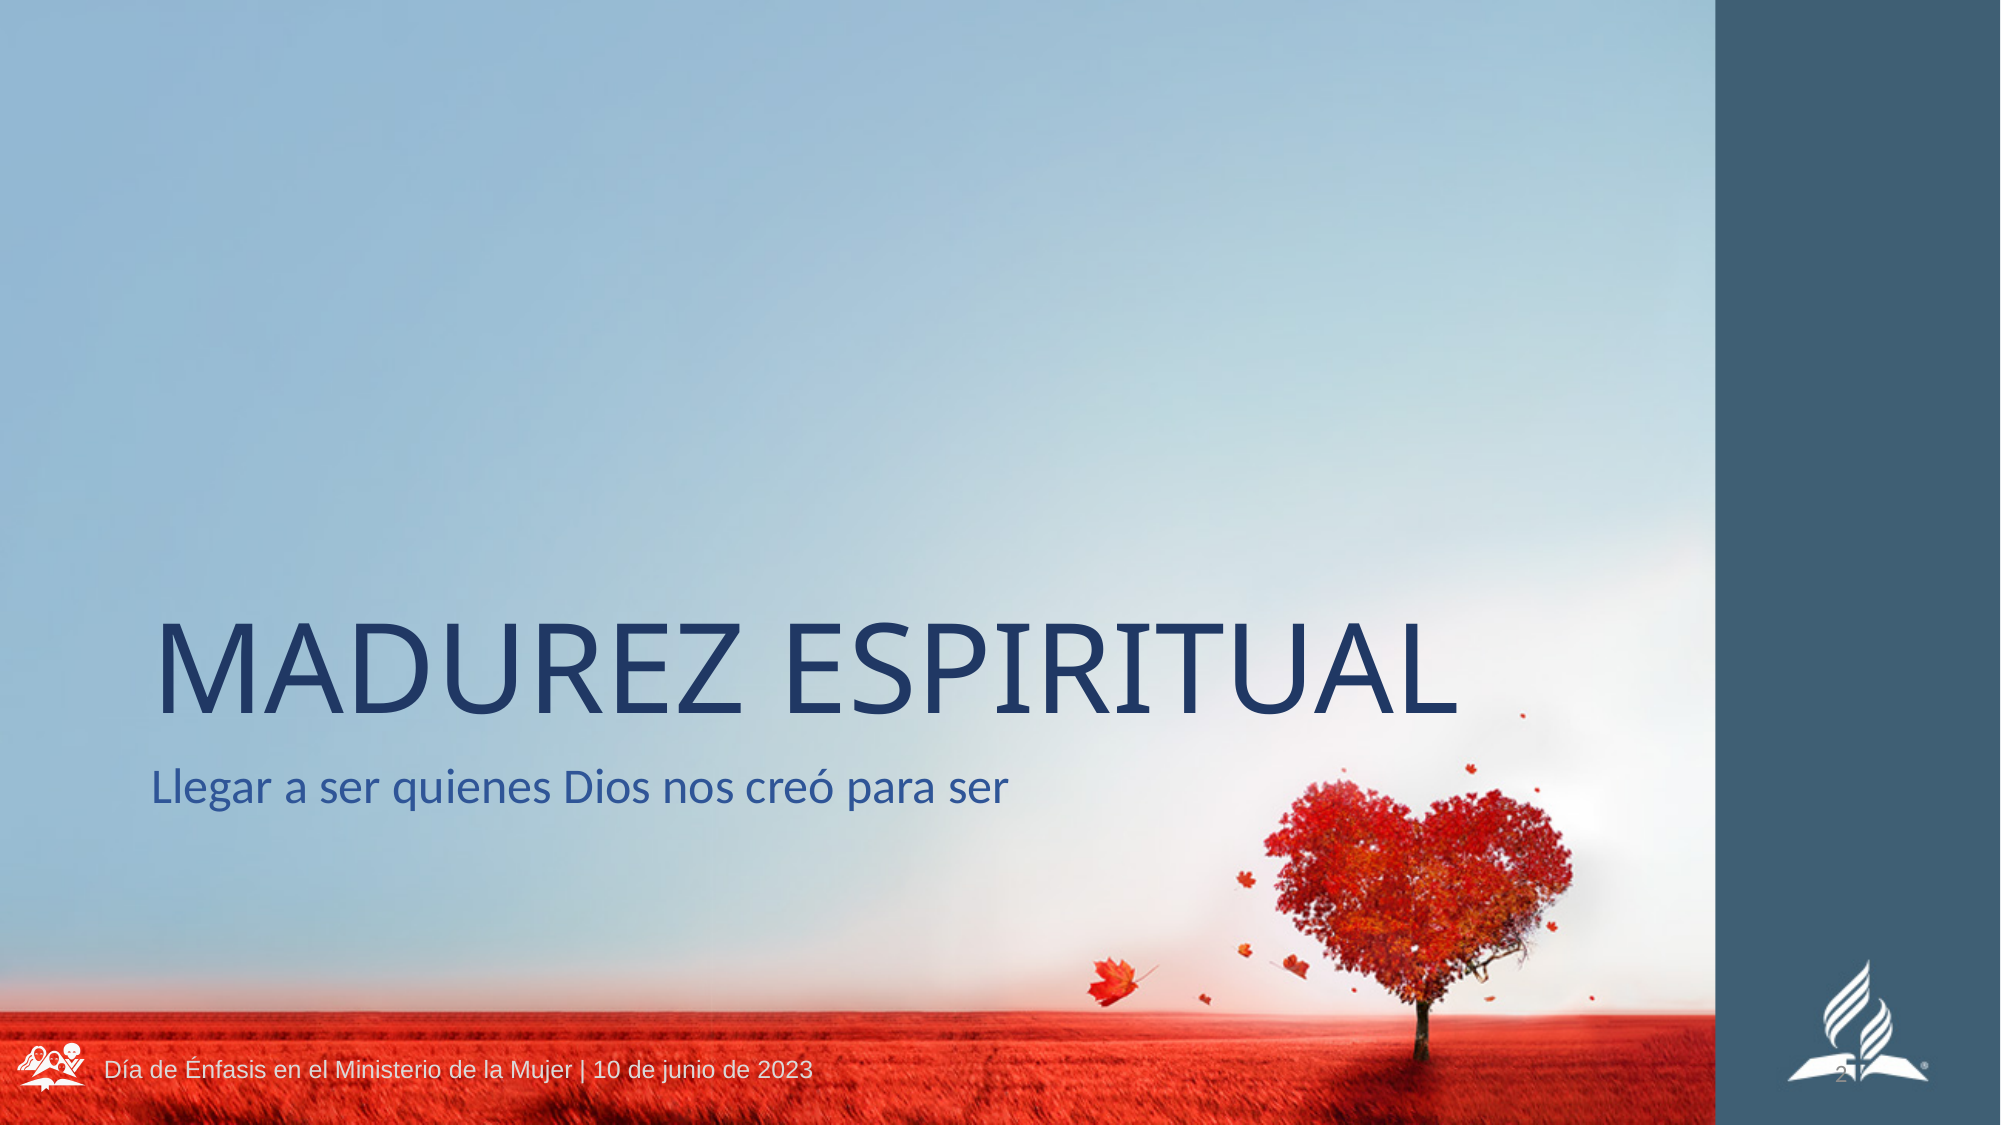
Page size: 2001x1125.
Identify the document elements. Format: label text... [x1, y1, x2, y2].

slide_number 2 [1412, 1042, 1863, 1103]
footer Día de Énfasis en el Ministerio de la Mujer | 10 de junio de 2023 [84, 1037, 835, 1098]
picture [0, 0, 2001, 1125]
list Llegar a ser quienes Dios nos creó para ser [136, 752, 1571, 999]
title MADUREZ ESPIRITUAL [136, 280, 1571, 749]
